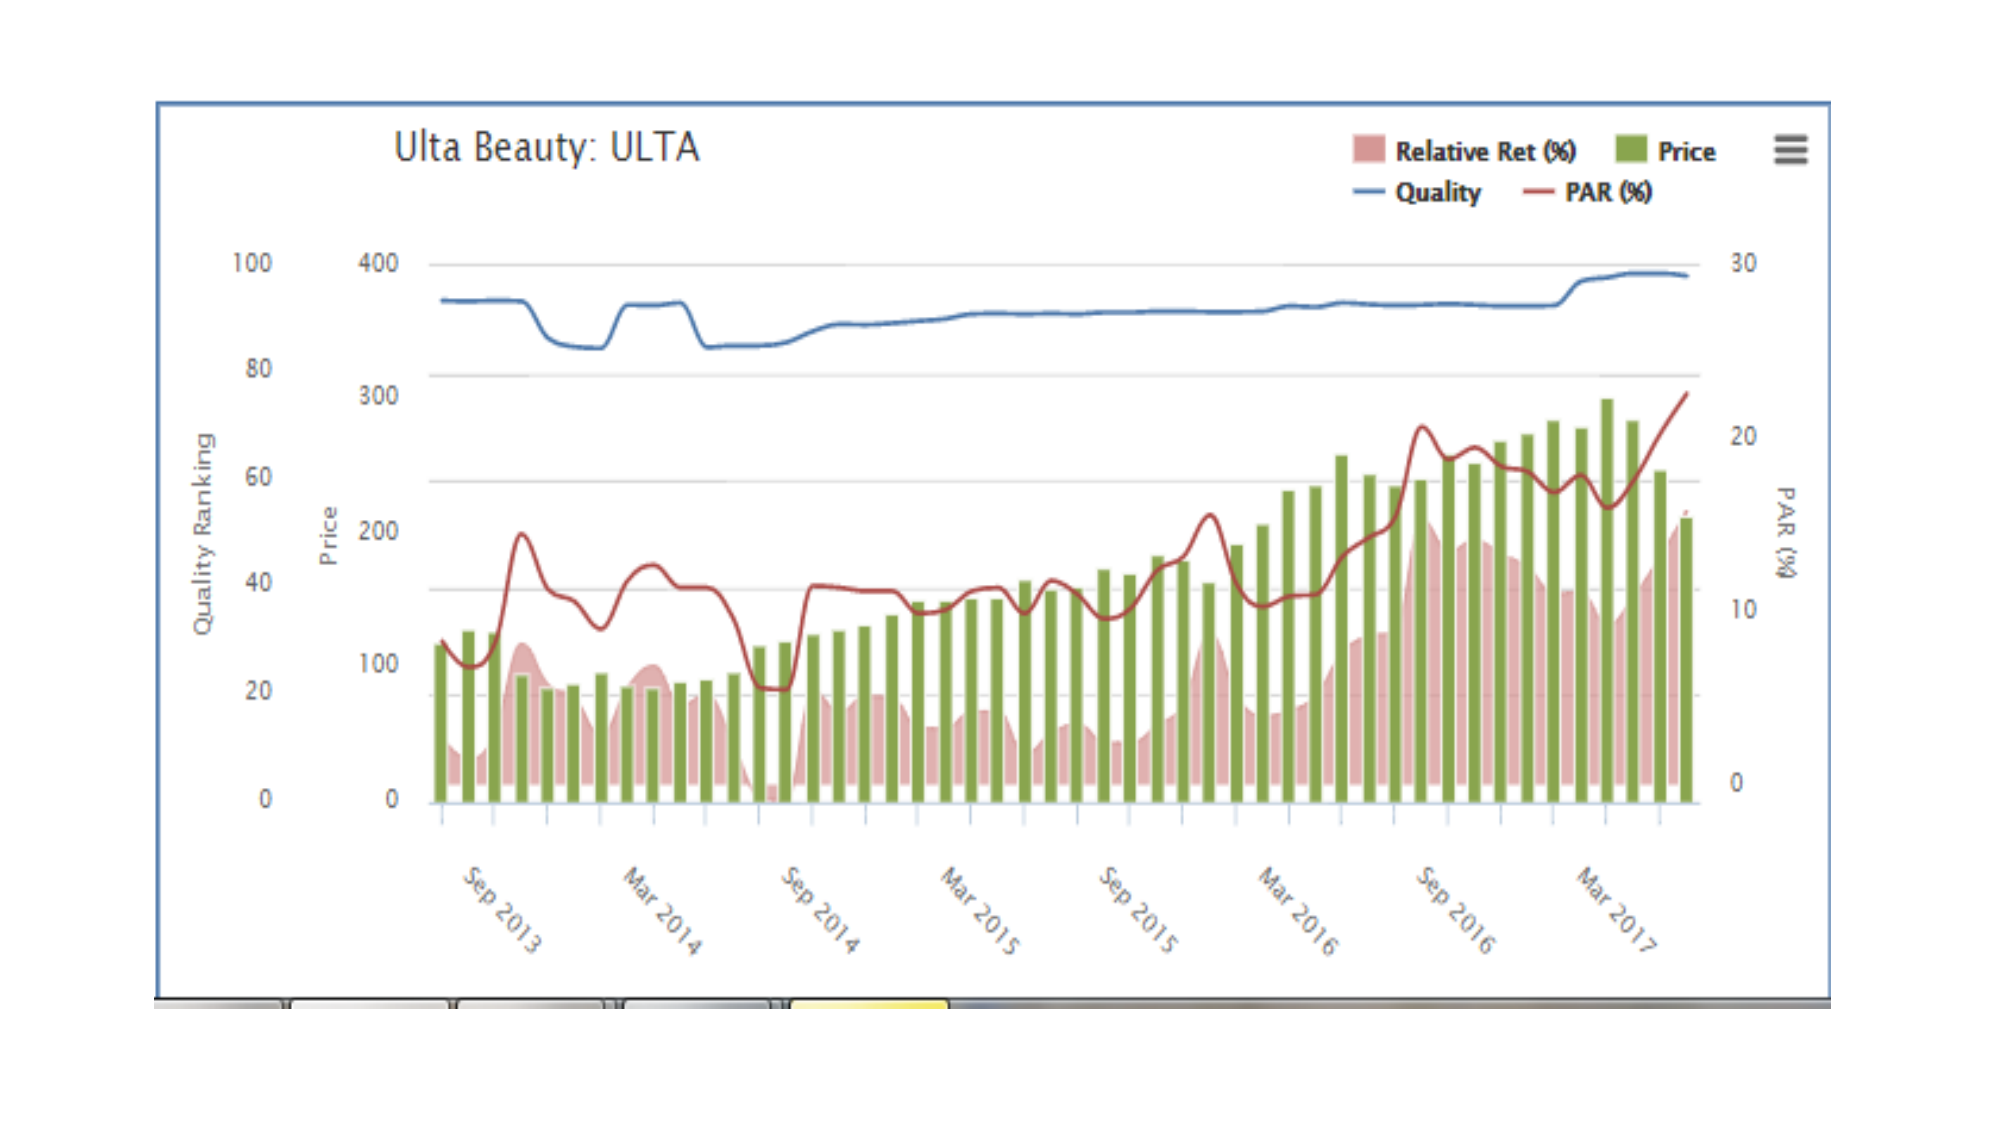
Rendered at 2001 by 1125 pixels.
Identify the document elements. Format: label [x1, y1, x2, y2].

picture [154, 94, 1831, 1009]
